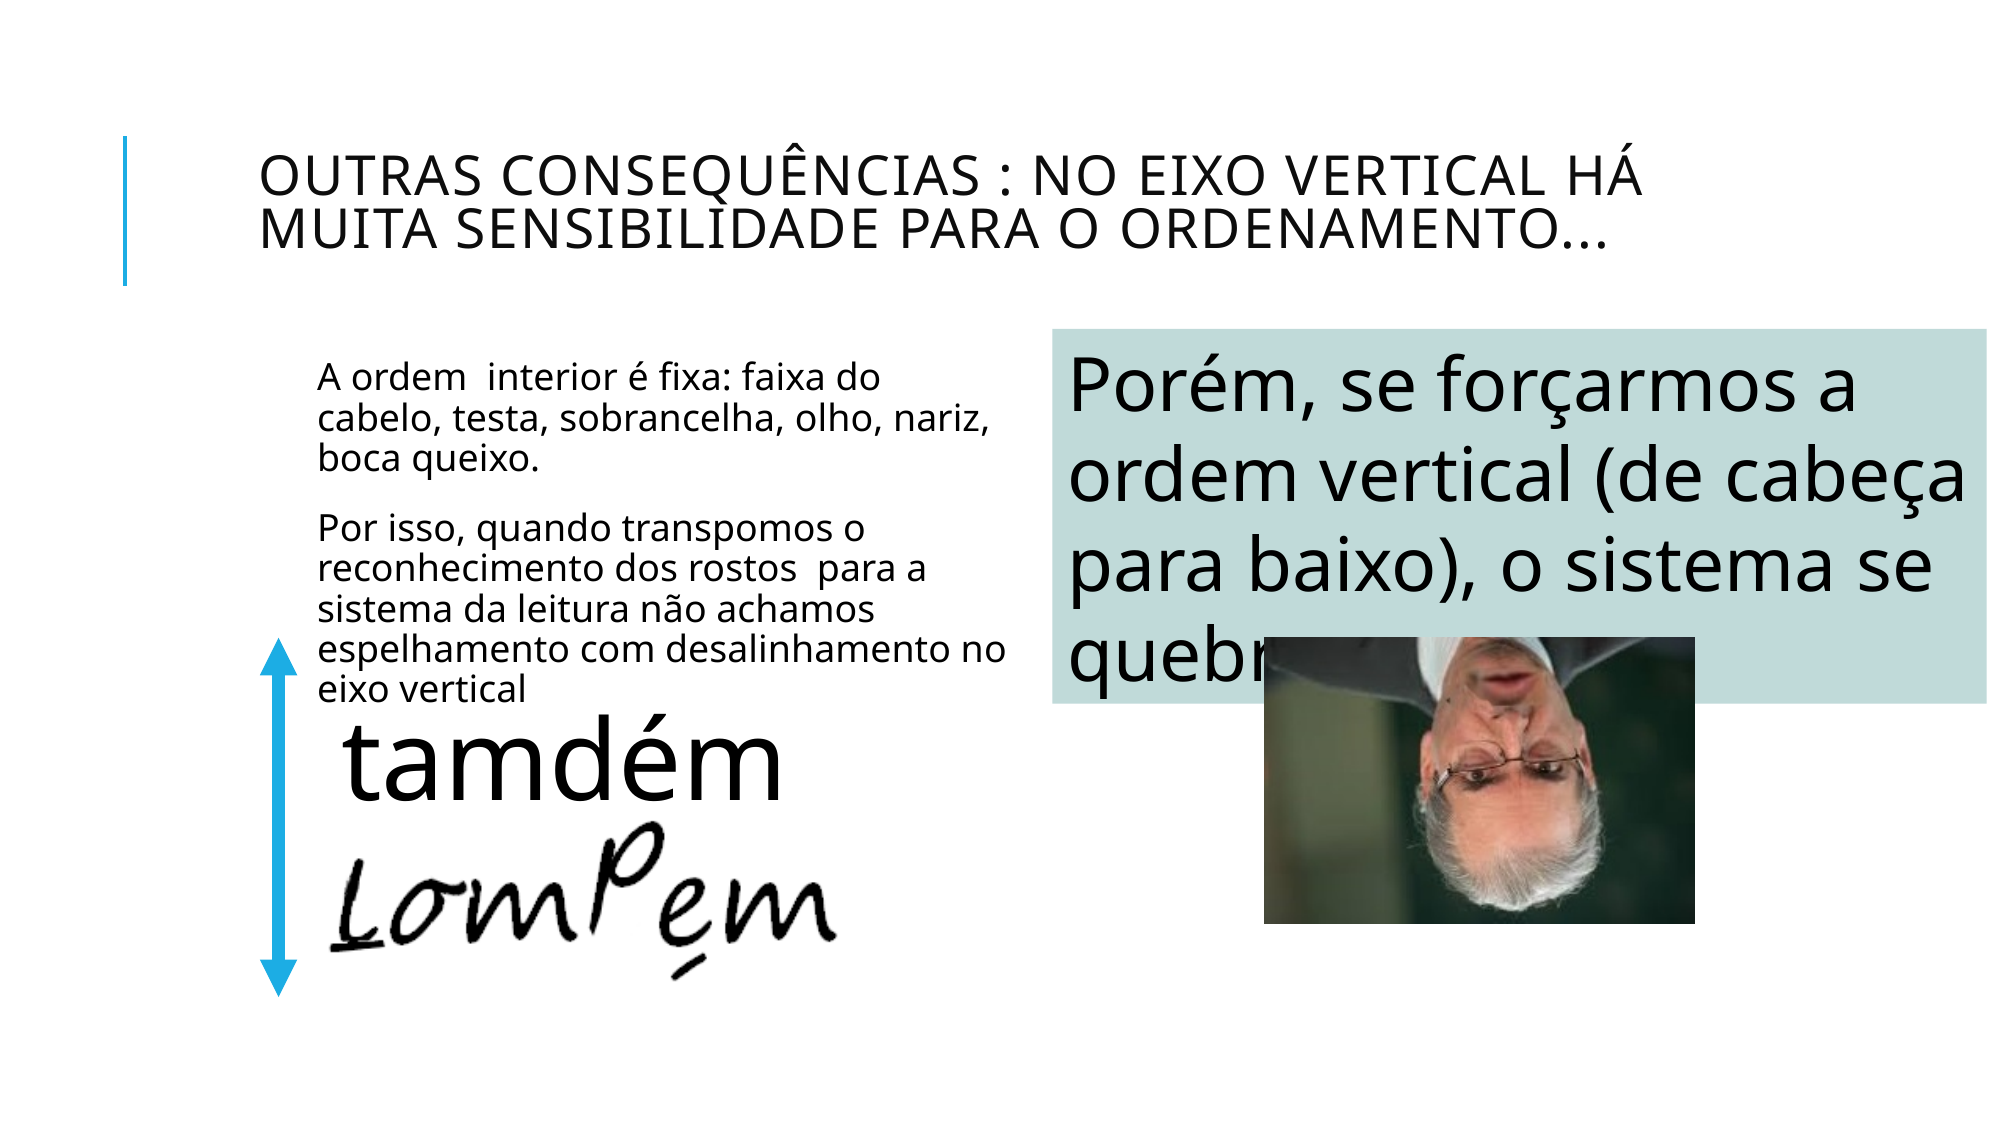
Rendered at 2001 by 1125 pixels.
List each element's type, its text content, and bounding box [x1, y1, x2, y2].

text_box Porém, se forçarmos a ordem vertical (de cabeça para baixo), o sistema se quebra.... [1052, 328, 1987, 704]
text_box tamdém [326, 680, 882, 831]
picture [1264, 637, 1695, 924]
list A ordem interior é fixa: faixa do cabelo, testa, sobrancelha, olho, nariz, boca queixo. Por isso, quando transpomos o reconhecimento dos rostos para a sistema da leitura não achamos espelhamento com desalinhamento no eixo vertical [294, 350, 1017, 1101]
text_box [326, 813, 856, 984]
title Outras consequências : No eixo vertical há muita sensibilidade para o ordenamento... [243, 127, 1738, 285]
